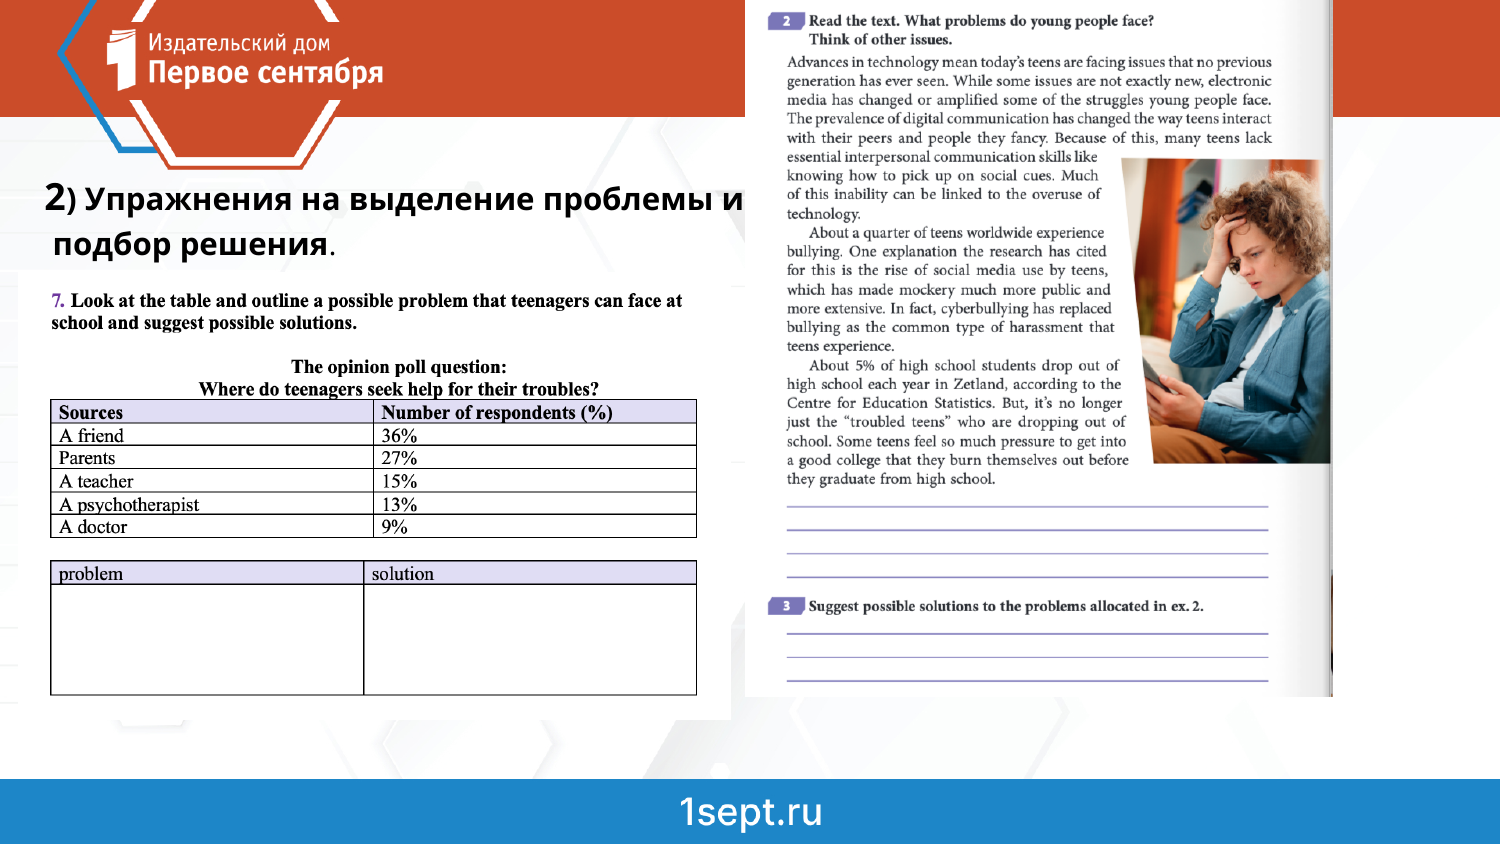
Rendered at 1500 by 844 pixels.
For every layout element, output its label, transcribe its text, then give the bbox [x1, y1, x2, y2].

list 2) Упражнения на выделение проблемы и подбор решения. [29, 124, 740, 659]
picture [0, 0, 1500, 844]
